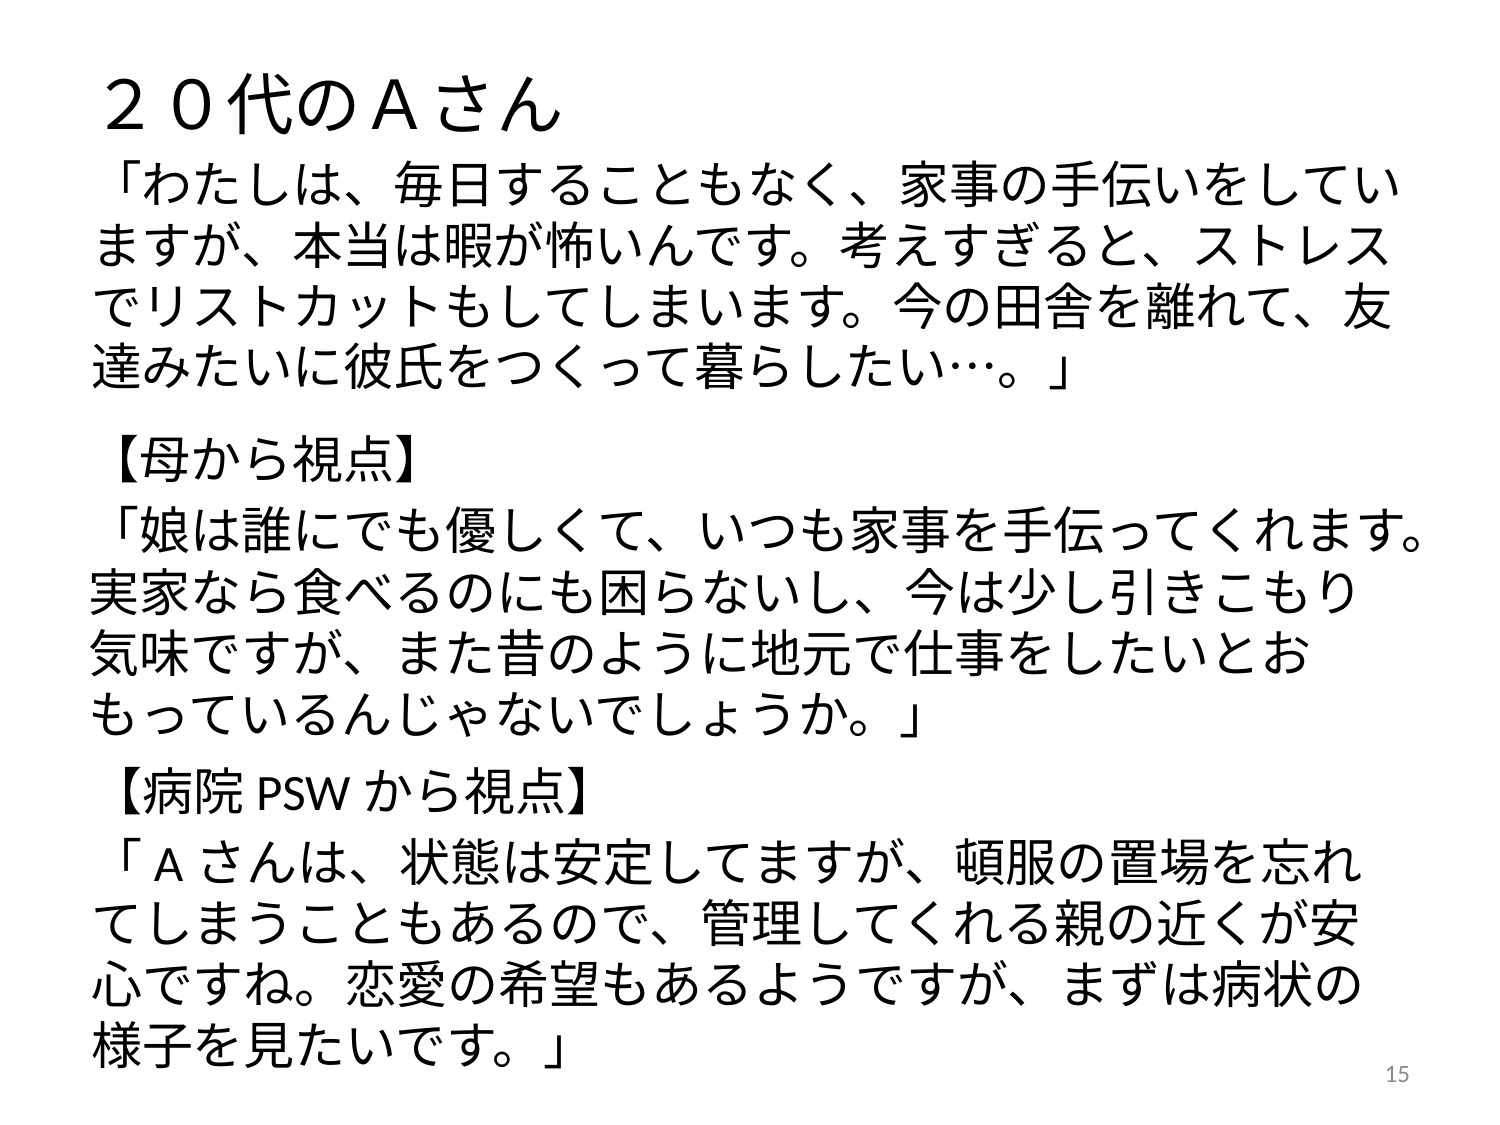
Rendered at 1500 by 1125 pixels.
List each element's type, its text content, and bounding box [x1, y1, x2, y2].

text_box 【母から視点】 「娘は誰にでも優しくて、いつも家事を手伝ってくれます。実家なら食べるのにも困らないし、今は少し引きこもり気味ですが、また昔のように地元で仕事をしたいとおもっているんじゃないでしょうか。」 [73, 420, 1424, 752]
text_box 【病院PSWから視点】 「Aさんは、状態は安定してますが、頓服の置場を忘れてしまうこともあるので、管理してくれる親の近くが安心ですね。恋愛の希望もあるようですが、まずは病状の様子を見たいです。」 [76, 751, 1427, 1083]
list ２０代のＡさん 「わたしは、毎日することもなく、家事の手伝いをしていますが、本当は暇が怖いんです。考えすぎると、ストレスでリストカットもしてしまいます。今の田舎を離れて、友達みたいに彼氏をつくって暮らしたい…。」 [76, 54, 1427, 409]
slide_number 15 [1074, 1042, 1425, 1103]
